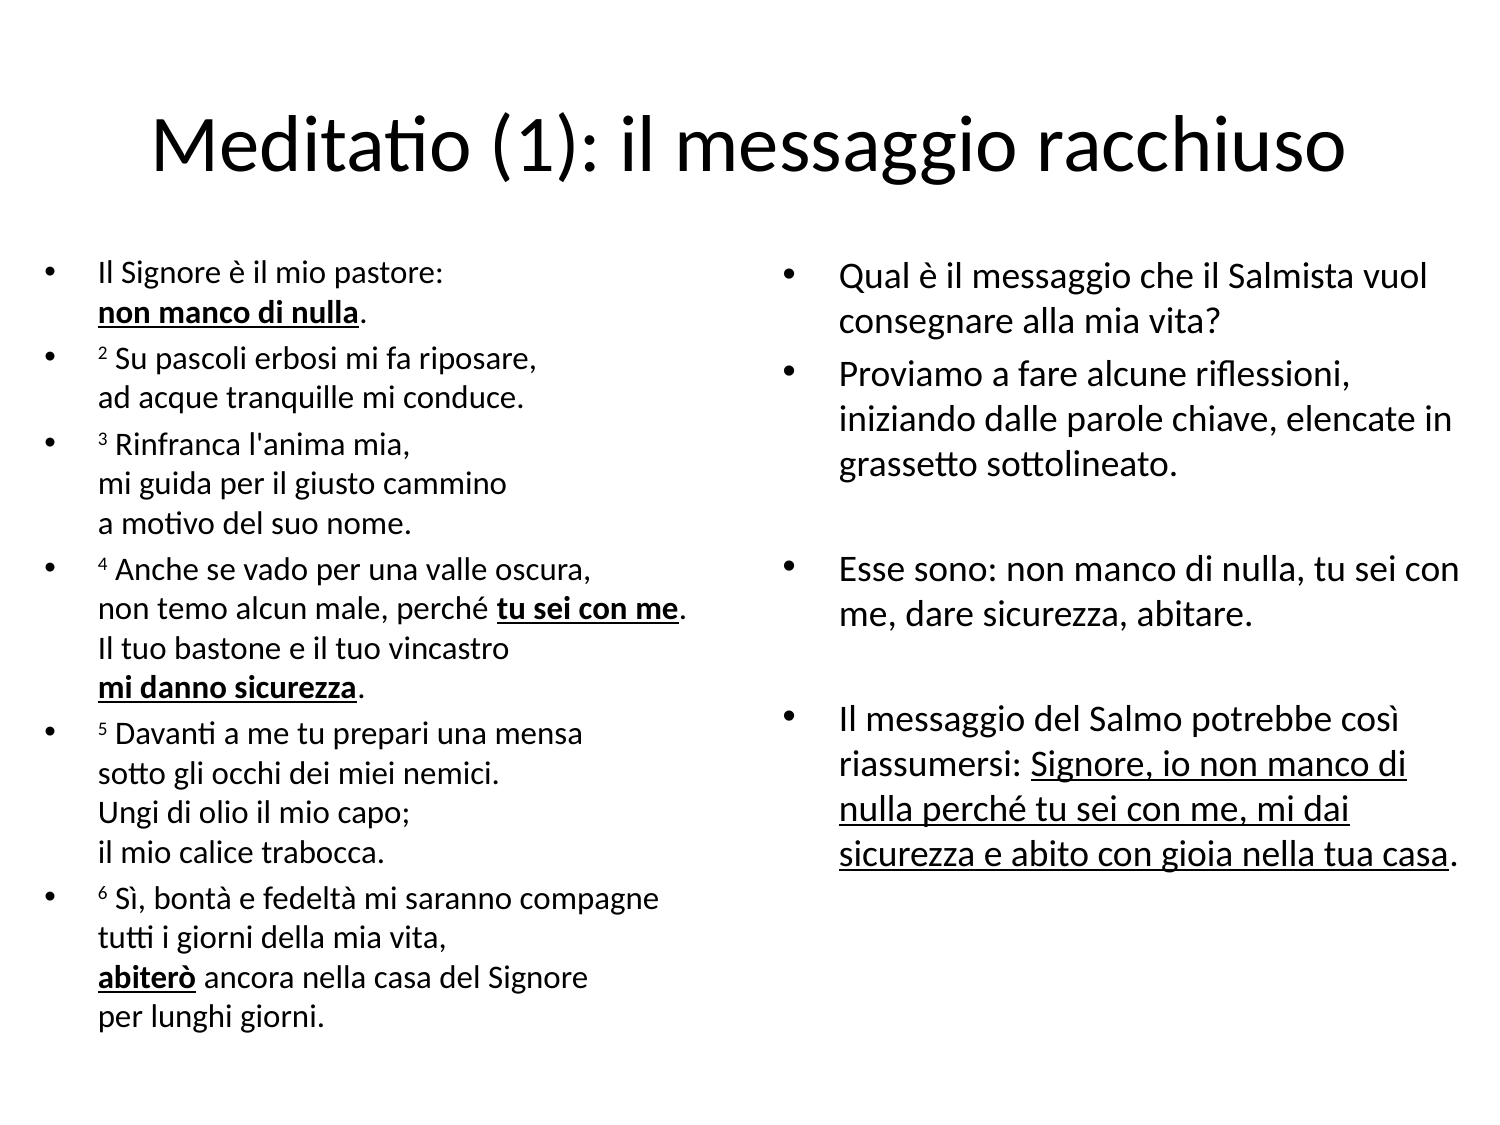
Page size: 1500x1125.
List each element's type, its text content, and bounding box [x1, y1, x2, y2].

list Qual è il messaggio che il Salmista vuol consegnare alla mia vita? Proviamo a fare alcune riflessioni, iniziando dalle parole chiave, elencate in grassetto sottolineato. Esse sono: non manco di nulla, tu sei con me, dare sicurezza, abitare. Il messaggio del Salmo potrebbe così riassumersi: Signore, io non manco di nulla perché tu sei con me, mi dai sicurezza e abito con gioia nella tua casa. [767, 243, 1500, 1047]
title Meditatio (1): il messaggio racchiuso [75, 45, 1425, 233]
text_box Il Signore è il mio pastore: non manco di nulla. 2 Su pascoli erbosi mi fa riposare, ad acque tranquille mi conduce. 3 Rinfranca l'anima mia, mi guida per il giusto cammino a motivo del suo nome. 4 Anche se vado per una valle oscura, non temo alcun male, perché tu sei con me. Il tuo bastone e il tuo vincastro mi danno sicurezza. 5 Davanti a me tu prepari una mensa sotto gli occhi dei miei nemici. Ungi di olio il mio capo; il mio calice trabocca. 6 Sì, bontà e fedeltà mi saranno compagne tutti i giorni della mia vita, abiterò ancora nella casa del Signore per lunghi giorni. [29, 243, 762, 1047]
